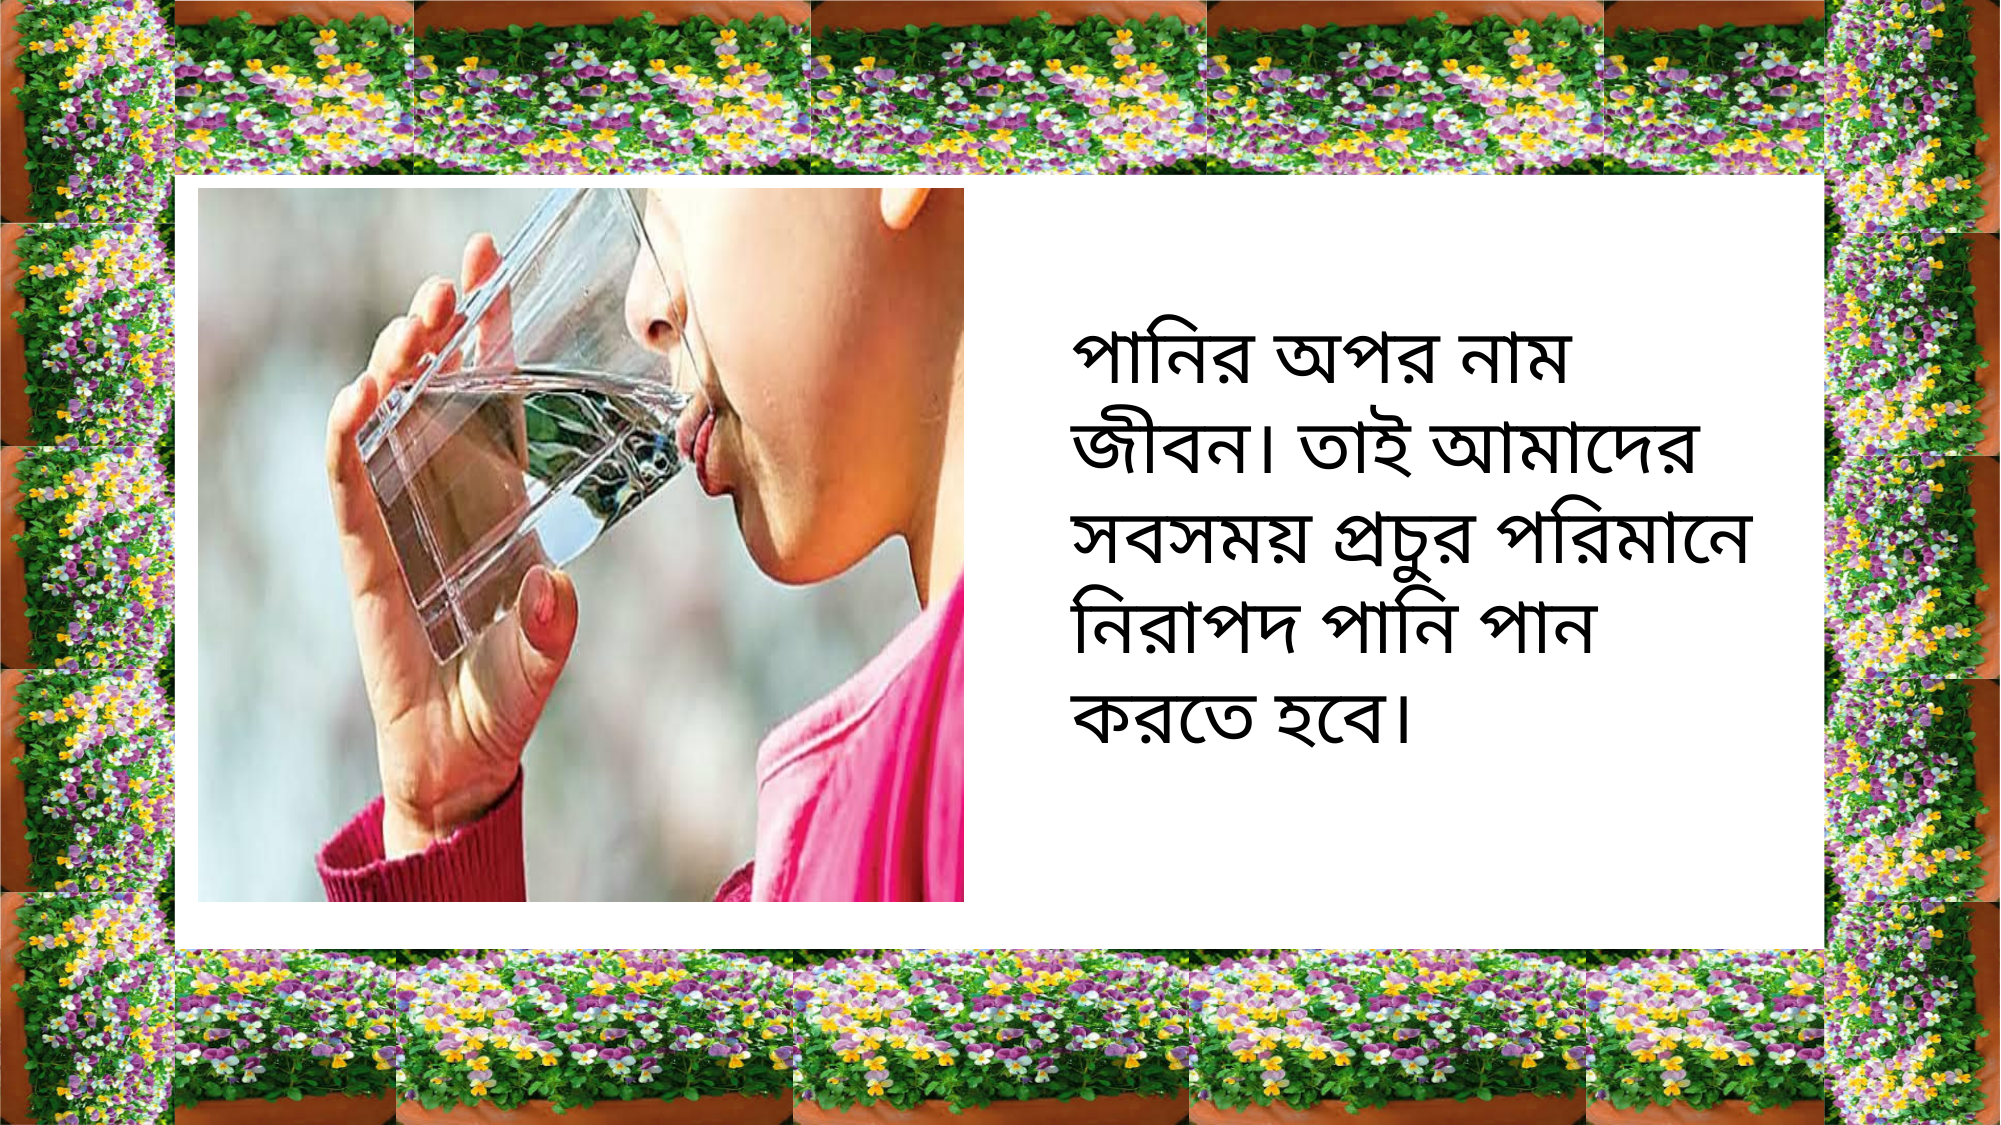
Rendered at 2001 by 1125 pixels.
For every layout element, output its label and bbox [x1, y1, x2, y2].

text_box [0, 0, 2000, 1125]
